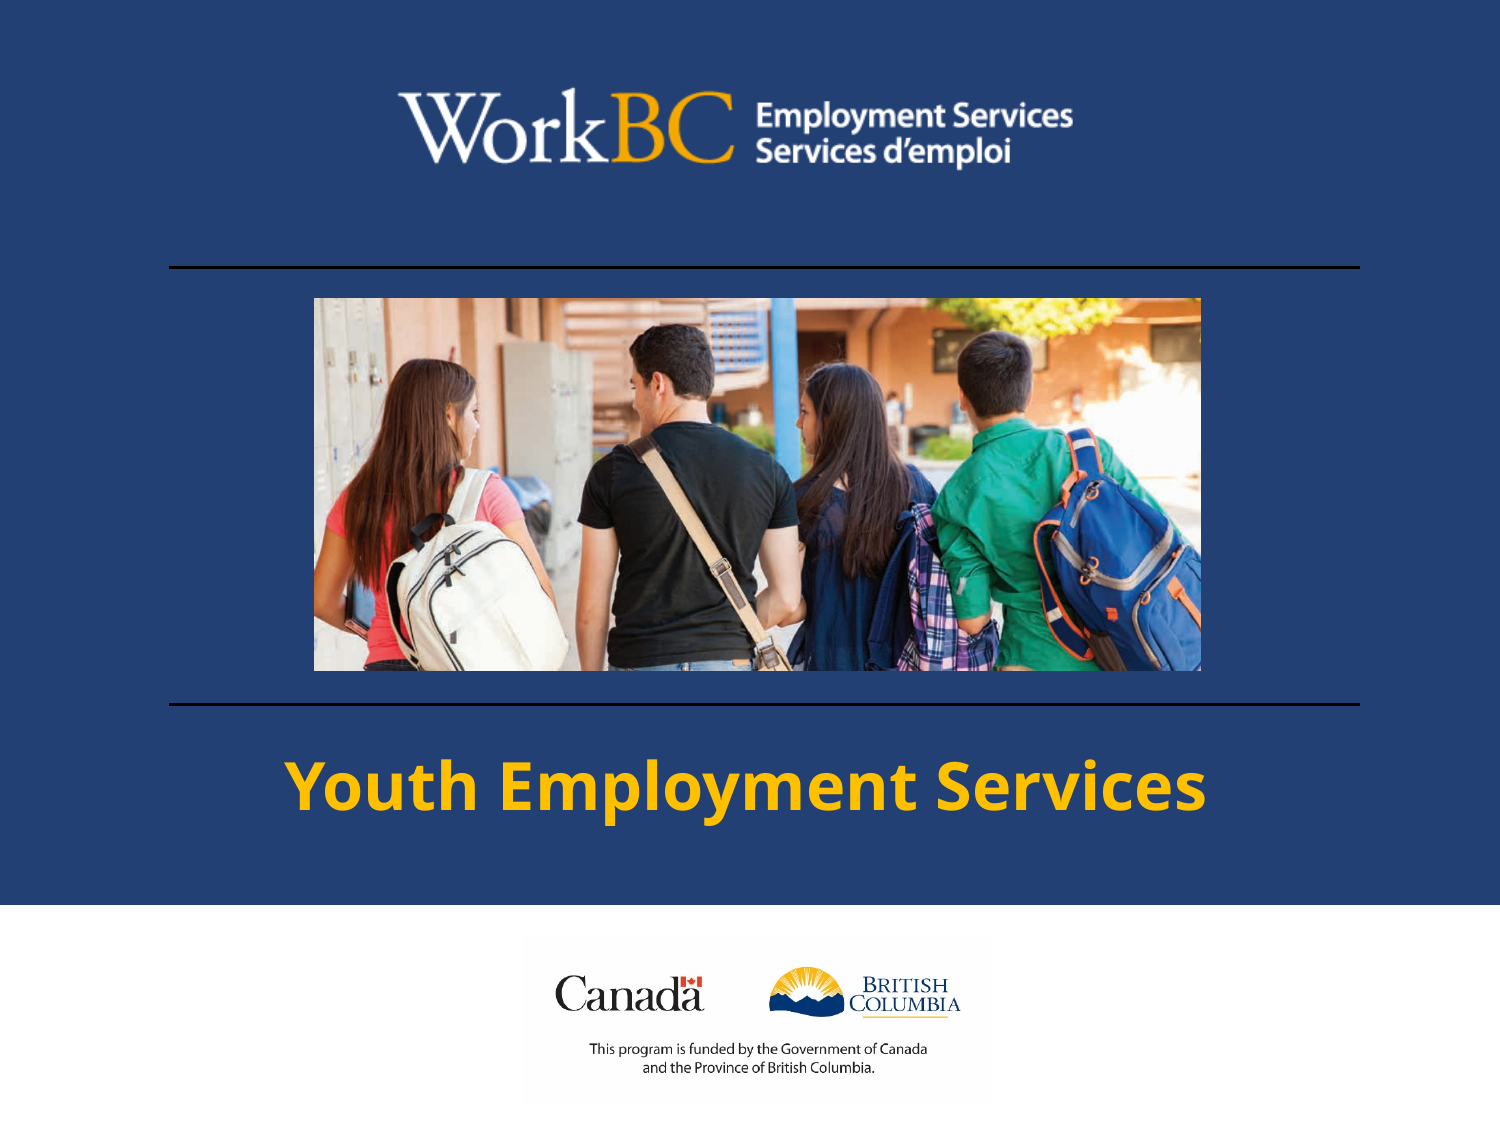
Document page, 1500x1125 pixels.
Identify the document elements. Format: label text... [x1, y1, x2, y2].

picture [27, 298, 1201, 676]
text_box [0, 903, 1500, 1125]
text_box Youth Employment Services [28, 736, 1464, 832]
picture [336, 46, 1126, 190]
text_box [0, 0, 1500, 903]
picture [522, 933, 993, 1104]
